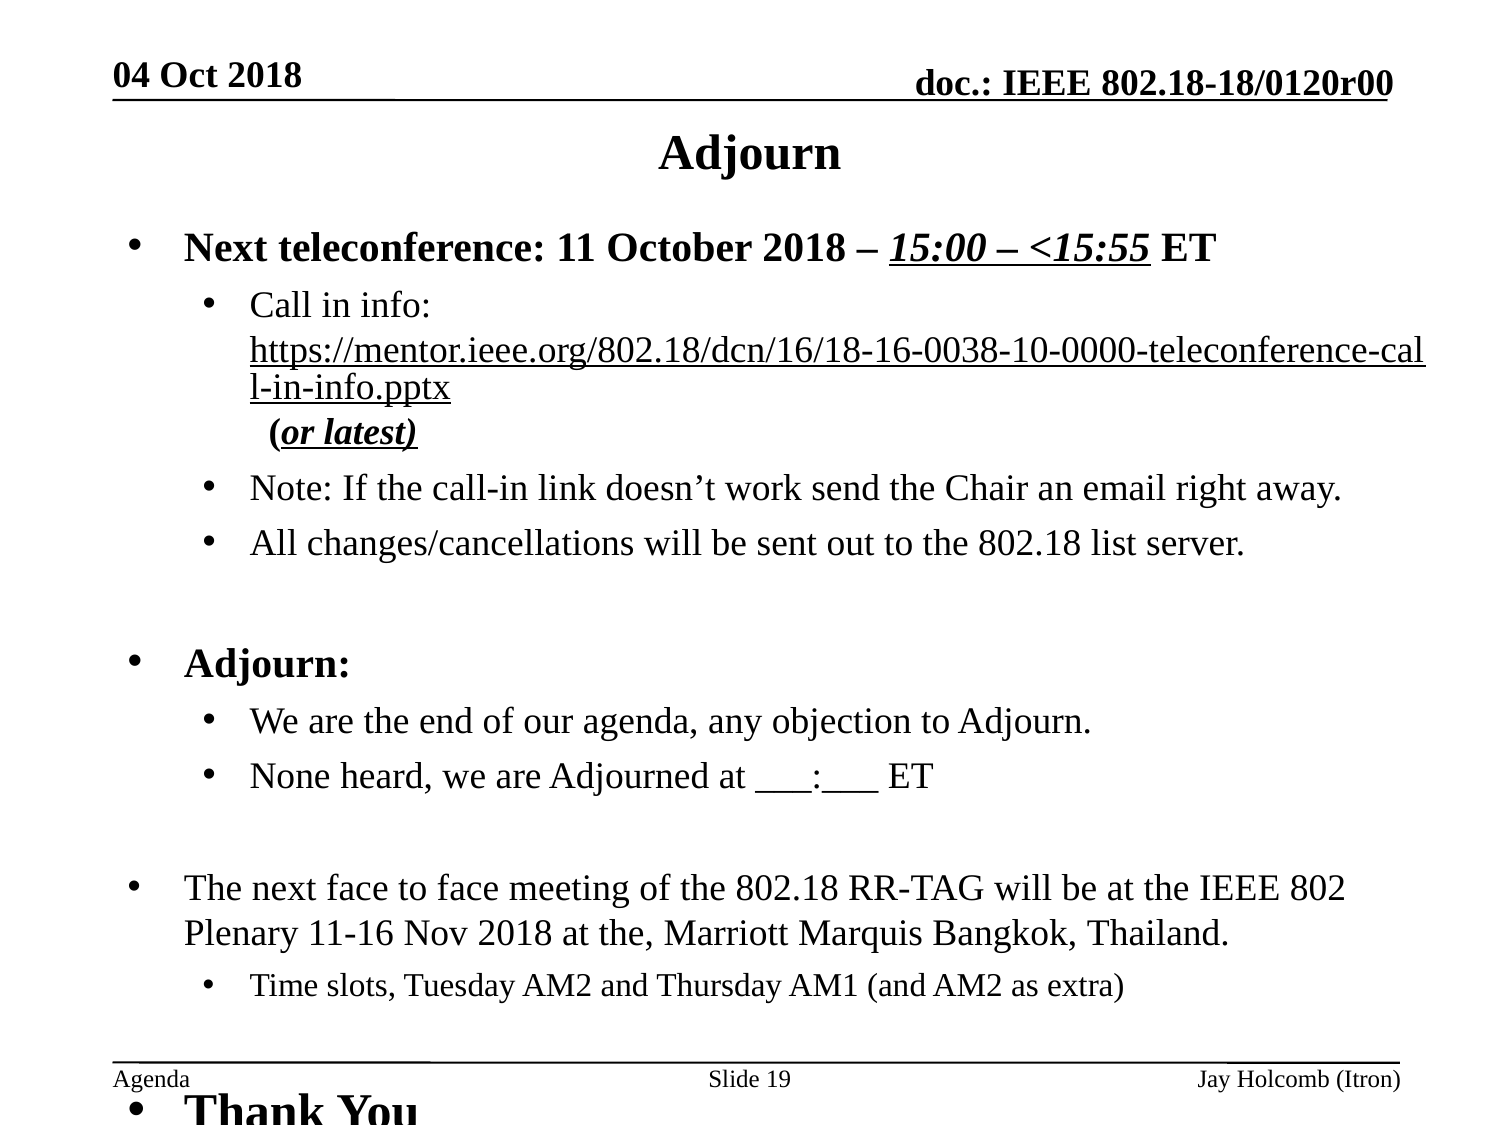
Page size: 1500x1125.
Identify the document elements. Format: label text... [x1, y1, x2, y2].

list Next teleconference: 11 October 2018 – 15:00 – <15:55 ET Call in info: https://mentor.ieee.org/802.18/dcn/16/18-16-0038-10-0000-teleconference-call-in-info.pptx (or latest) Note: If the call-in link doesn’t work send the Chair an email right away. All changes/cancellations will be sent out to the 802.18 list server. Adjourn: We are the end of our agenda, any objection to Adjourn. None heard, we are Adjourned at ___:___ ET The next face to face meeting of the 802.18 RR-TAG will be at the IEEE 802 Plenary 11-16 Nov 2018 at the, Marriott Marquis Bangkok, Thailand. Time slots, Tuesday AM2 and Thursday AM1 (and AM2 as extra) Thank You [112, 149, 1444, 1063]
title Adjourn [112, 96, 1388, 149]
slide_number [112, 49, 488, 95]
footer Jay Holcomb (Itron) [878, 1061, 1402, 1093]
slide_number Slide 19 [699, 1061, 800, 1123]
